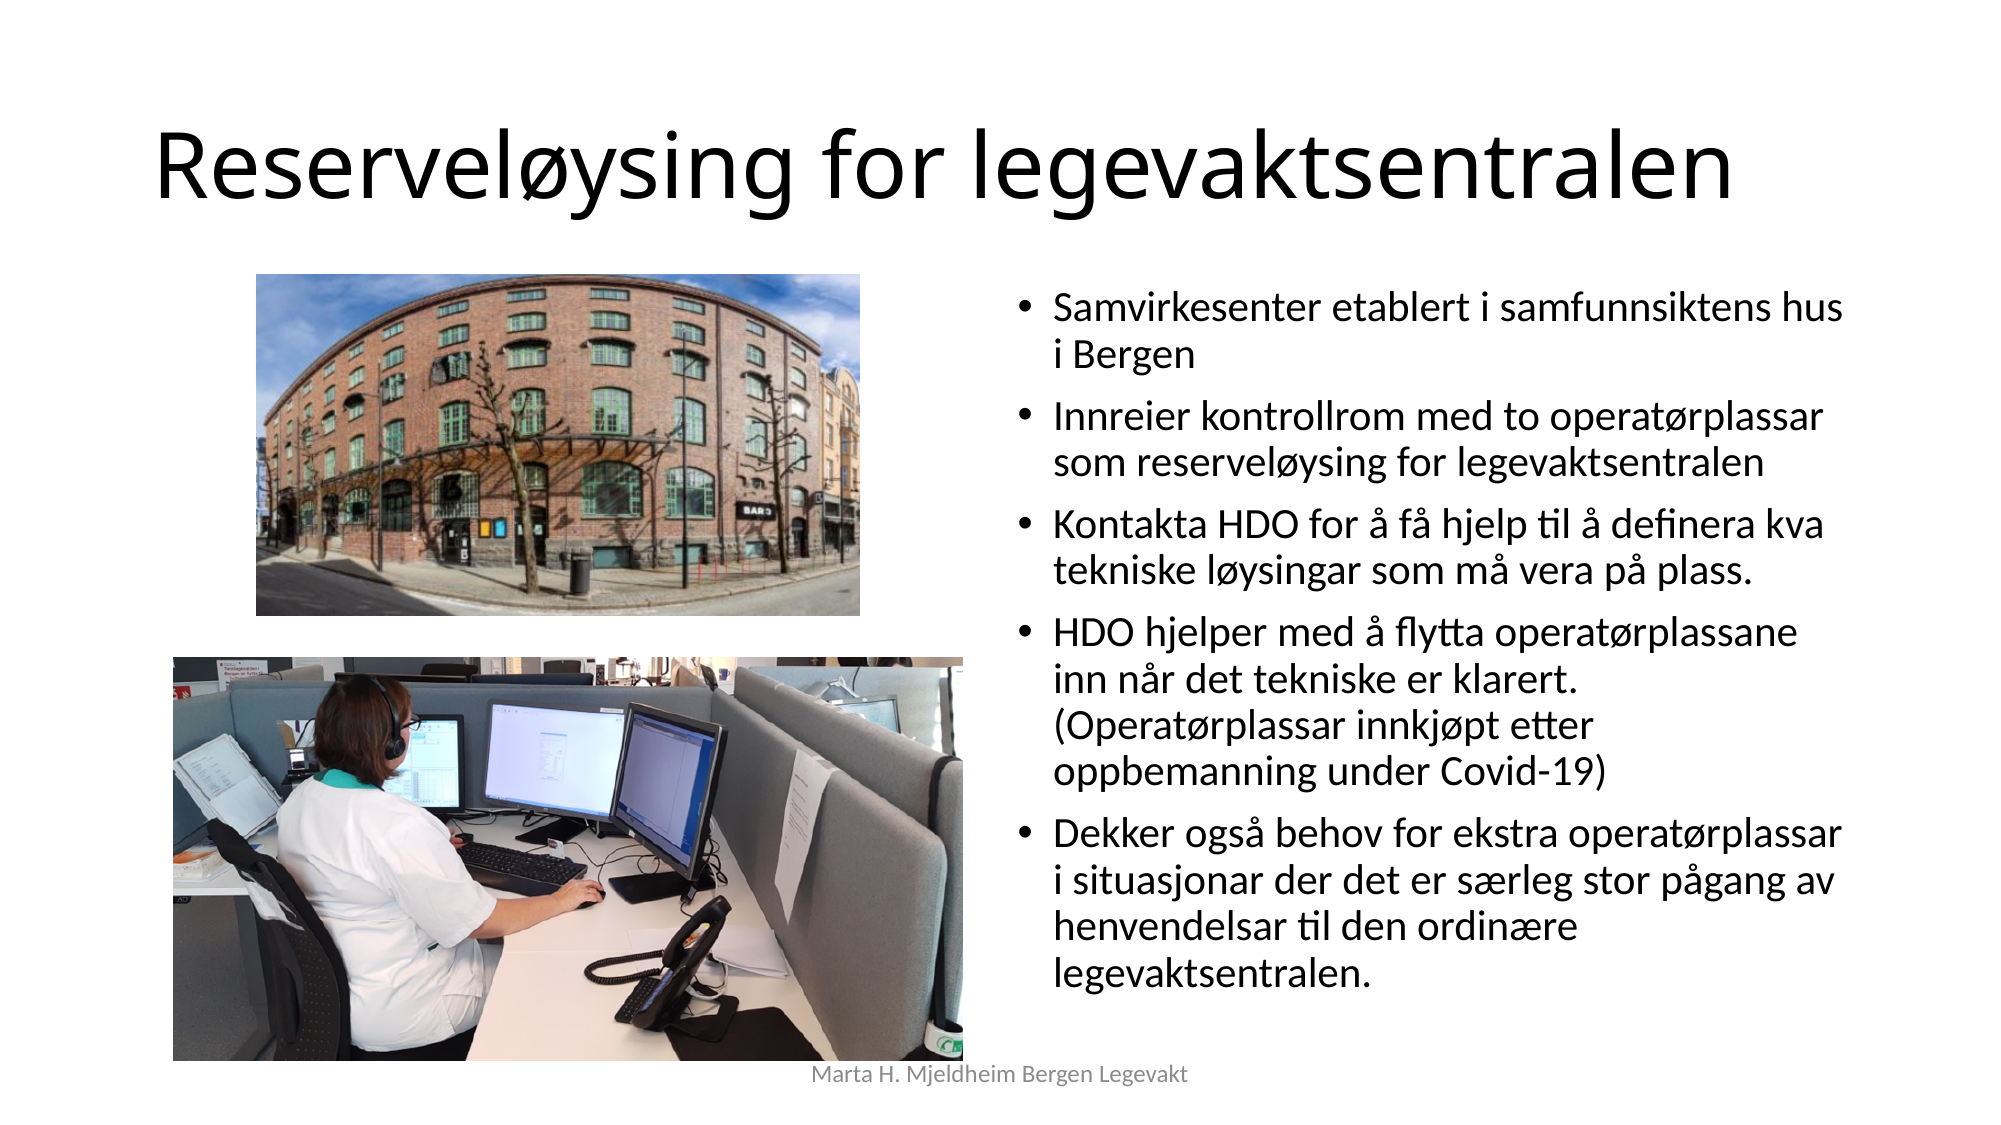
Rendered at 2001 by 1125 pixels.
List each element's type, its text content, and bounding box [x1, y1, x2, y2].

picture [256, 274, 860, 616]
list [173, 657, 963, 1061]
footer Marta H. Mjeldheim Bergen Legevakt [662, 1042, 1338, 1103]
title Reserveløysing for legevaktsentralen [137, 59, 1863, 278]
list Samvirkesenter etablert i samfunnsiktens hus i Bergen Innreier kontrollrom med to operatørplassar som reserveløysing for legevaktsentralen Kontakta HDO for å få hjelp til å definera kva tekniske løysingar som må vera på plass. HDO hjelper med å flytta operatørplassane inn når det tekniske er klarert. (Operatørplassar innkjøpt etter oppbemanning under Covid-19) Dekker også behov for ekstra operatørplassar i situasjonar der det er særleg stor pågang av henvendelsar til den ordinære legevaktsentralen. [1002, 277, 1863, 1014]
